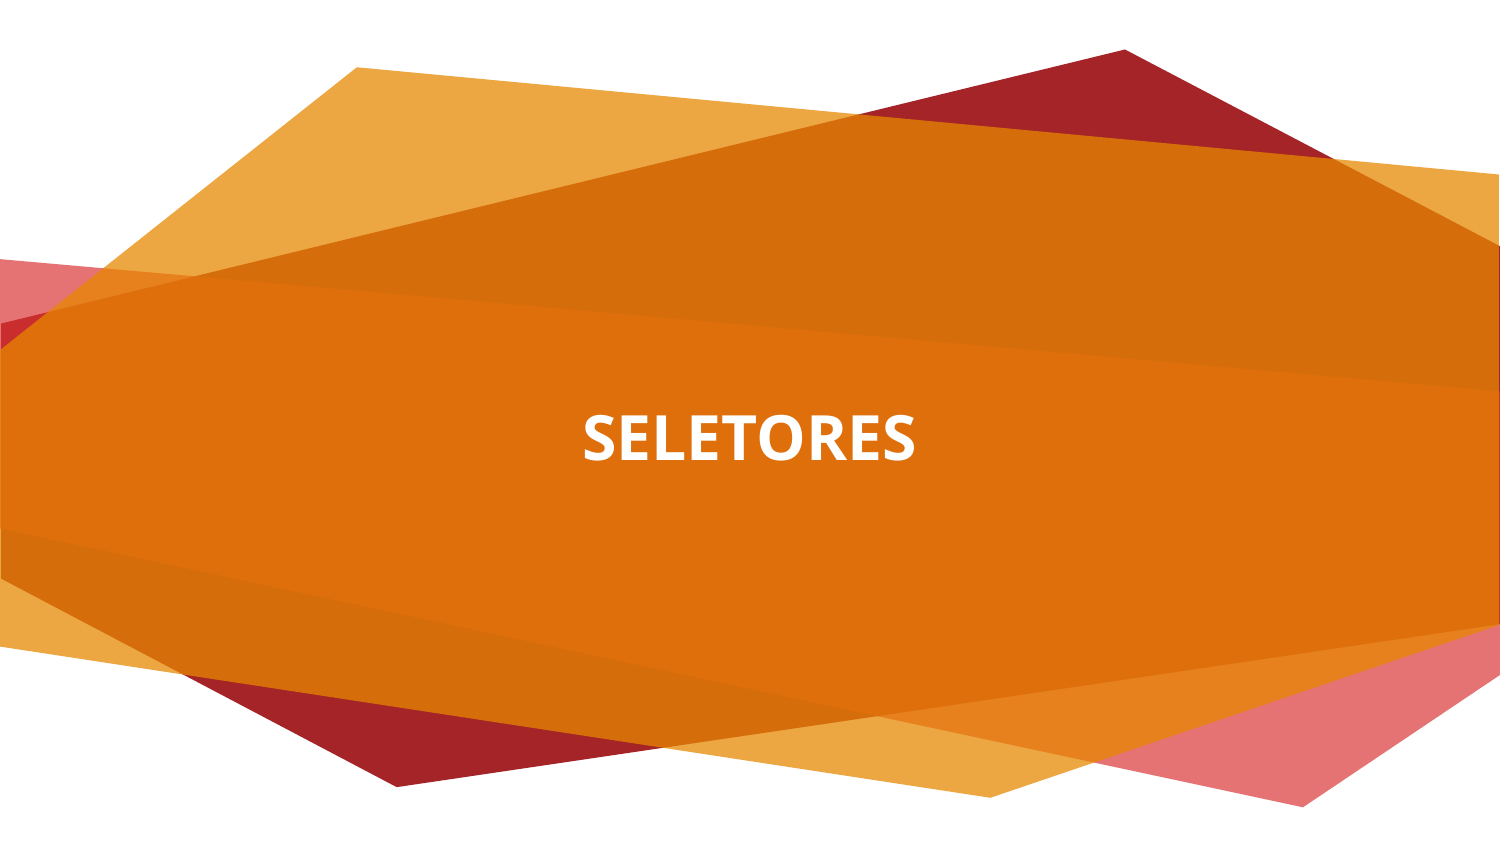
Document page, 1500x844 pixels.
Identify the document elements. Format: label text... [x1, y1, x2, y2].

title SELETORES [83, 383, 1417, 483]
